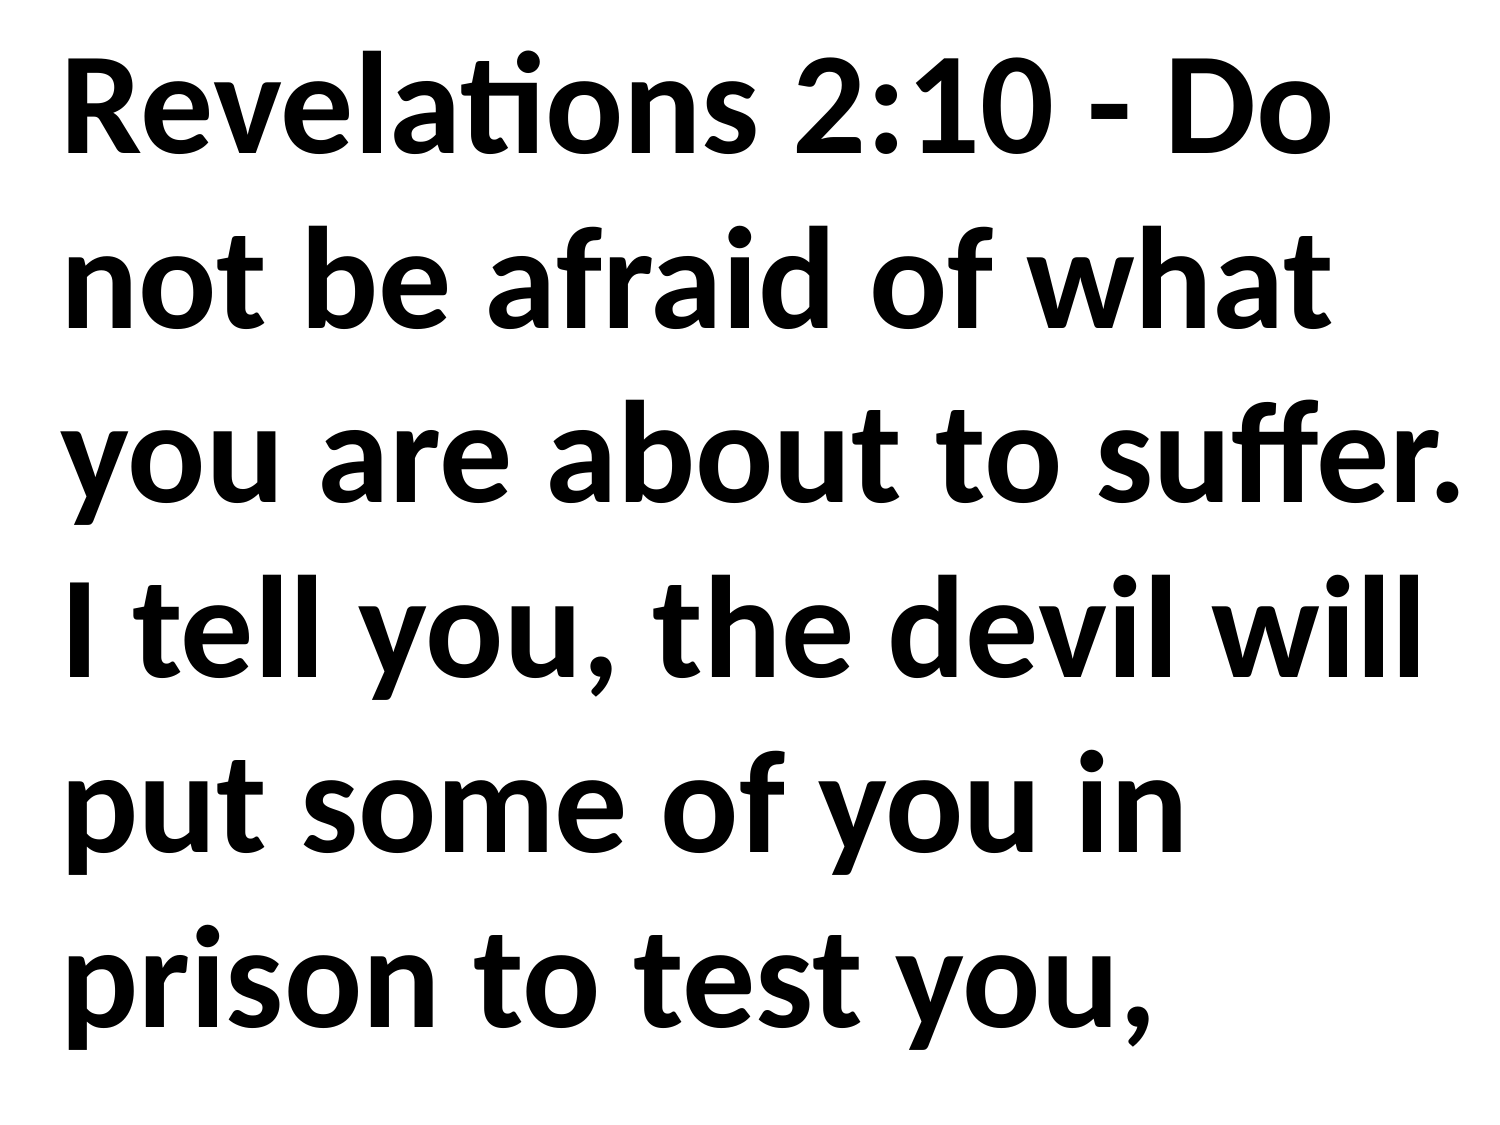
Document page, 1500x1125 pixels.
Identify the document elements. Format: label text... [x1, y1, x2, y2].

text_box Revelations 2:10 - Do not be afraid of what you are about to suffer. I tell you, the devil will put some of you in prison to test you, [45, 0, 1500, 1065]
